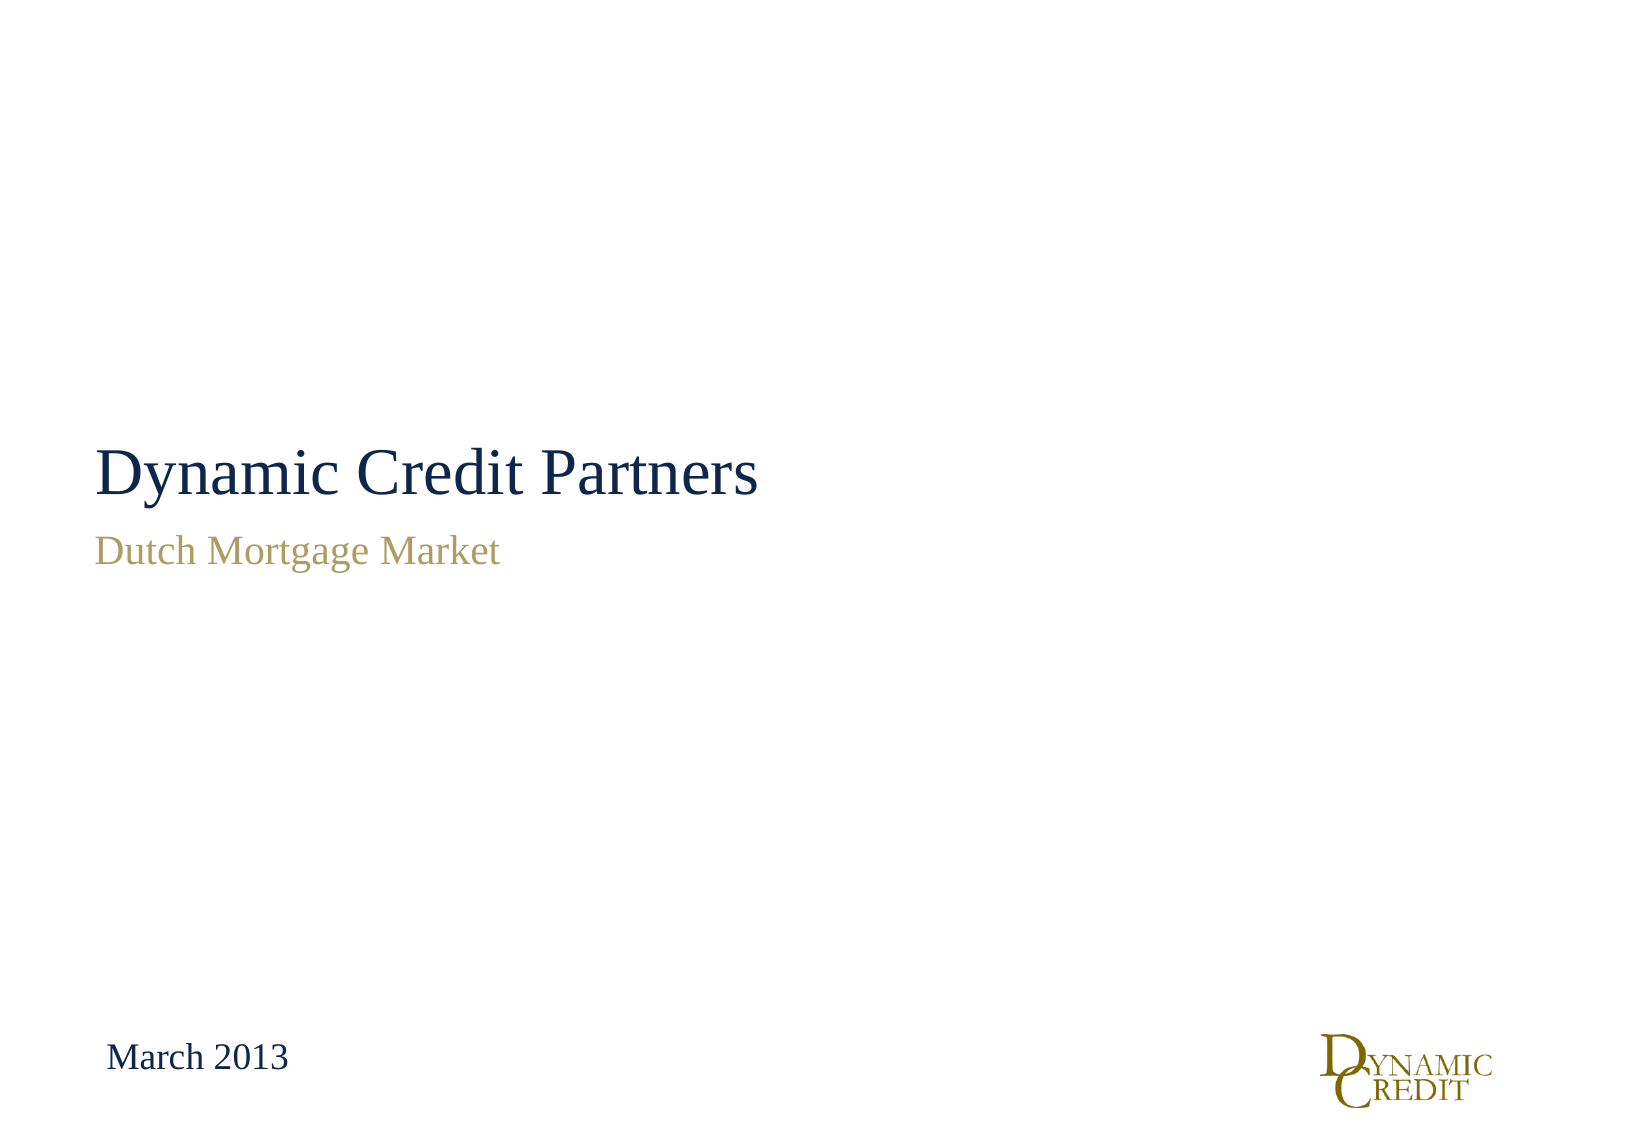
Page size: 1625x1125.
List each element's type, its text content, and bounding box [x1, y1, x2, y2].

picture [1320, 1034, 1495, 1108]
title Dynamic Credit Partners [80, 420, 781, 515]
text_box Dutch Mortgage Market [79, 515, 1403, 591]
